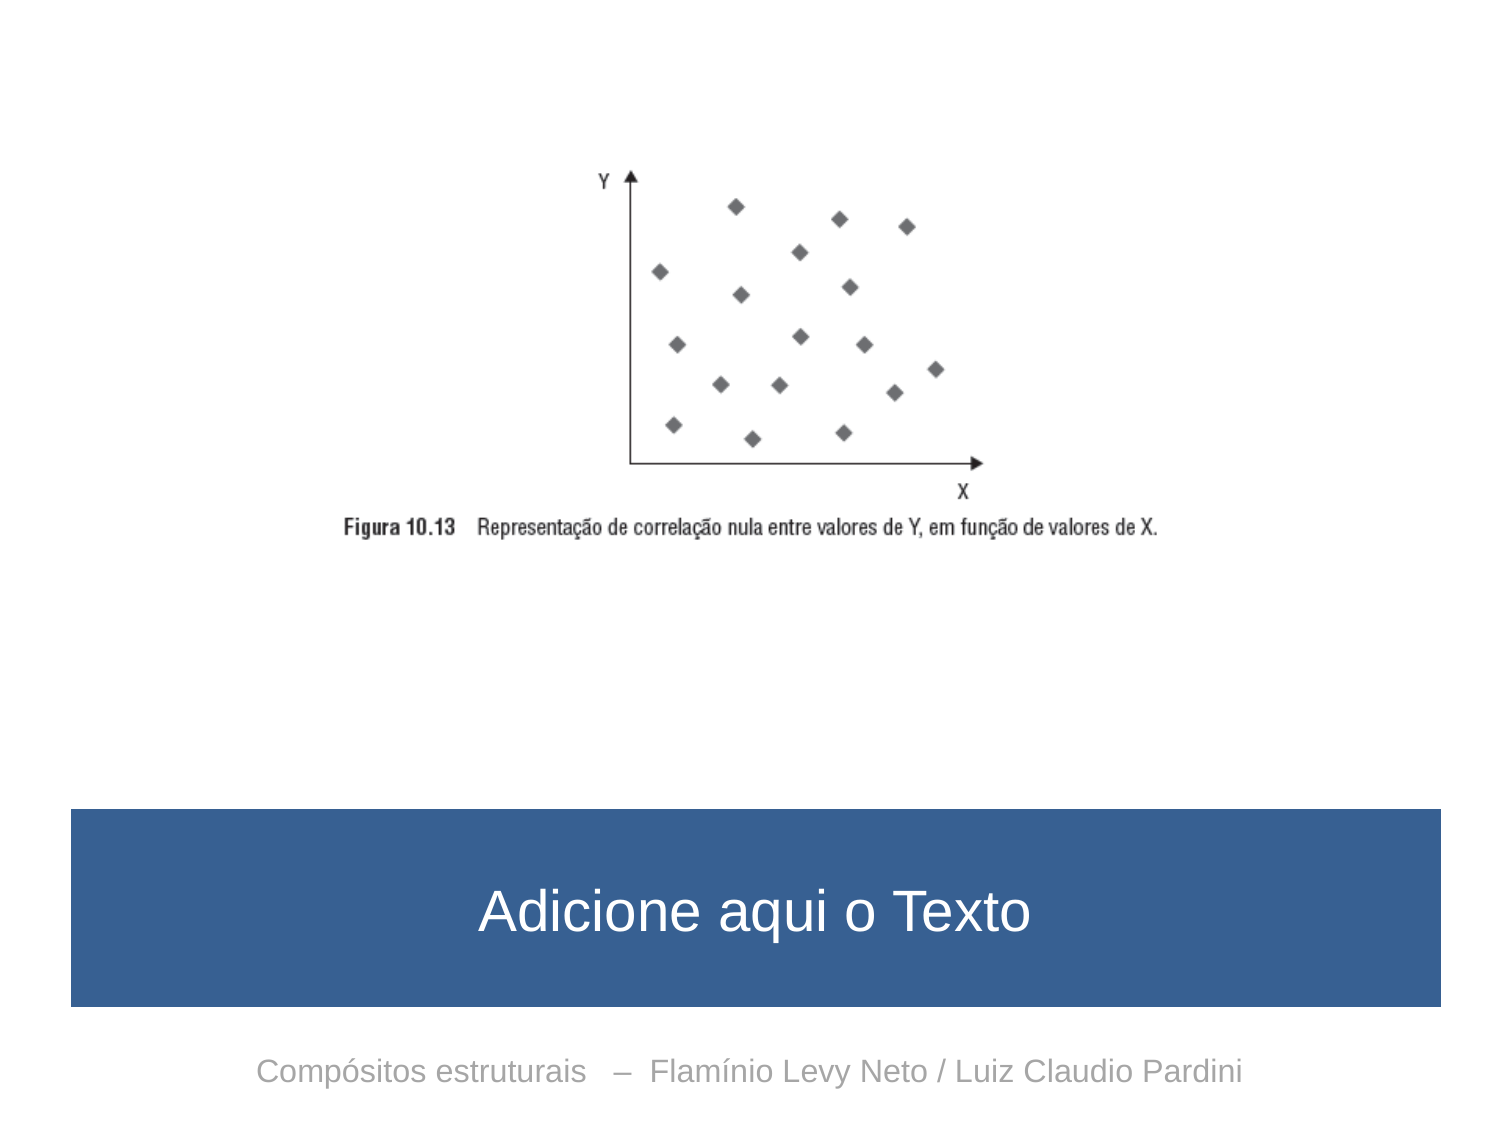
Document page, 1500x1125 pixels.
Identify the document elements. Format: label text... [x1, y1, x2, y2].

picture [306, 136, 1196, 565]
text_box Adicione aqui o Texto [70, 808, 1442, 1008]
footer Compósitos estruturais – Flamínio Levy Neto / Luiz Claudio Pardini [0, 1042, 1500, 1103]
